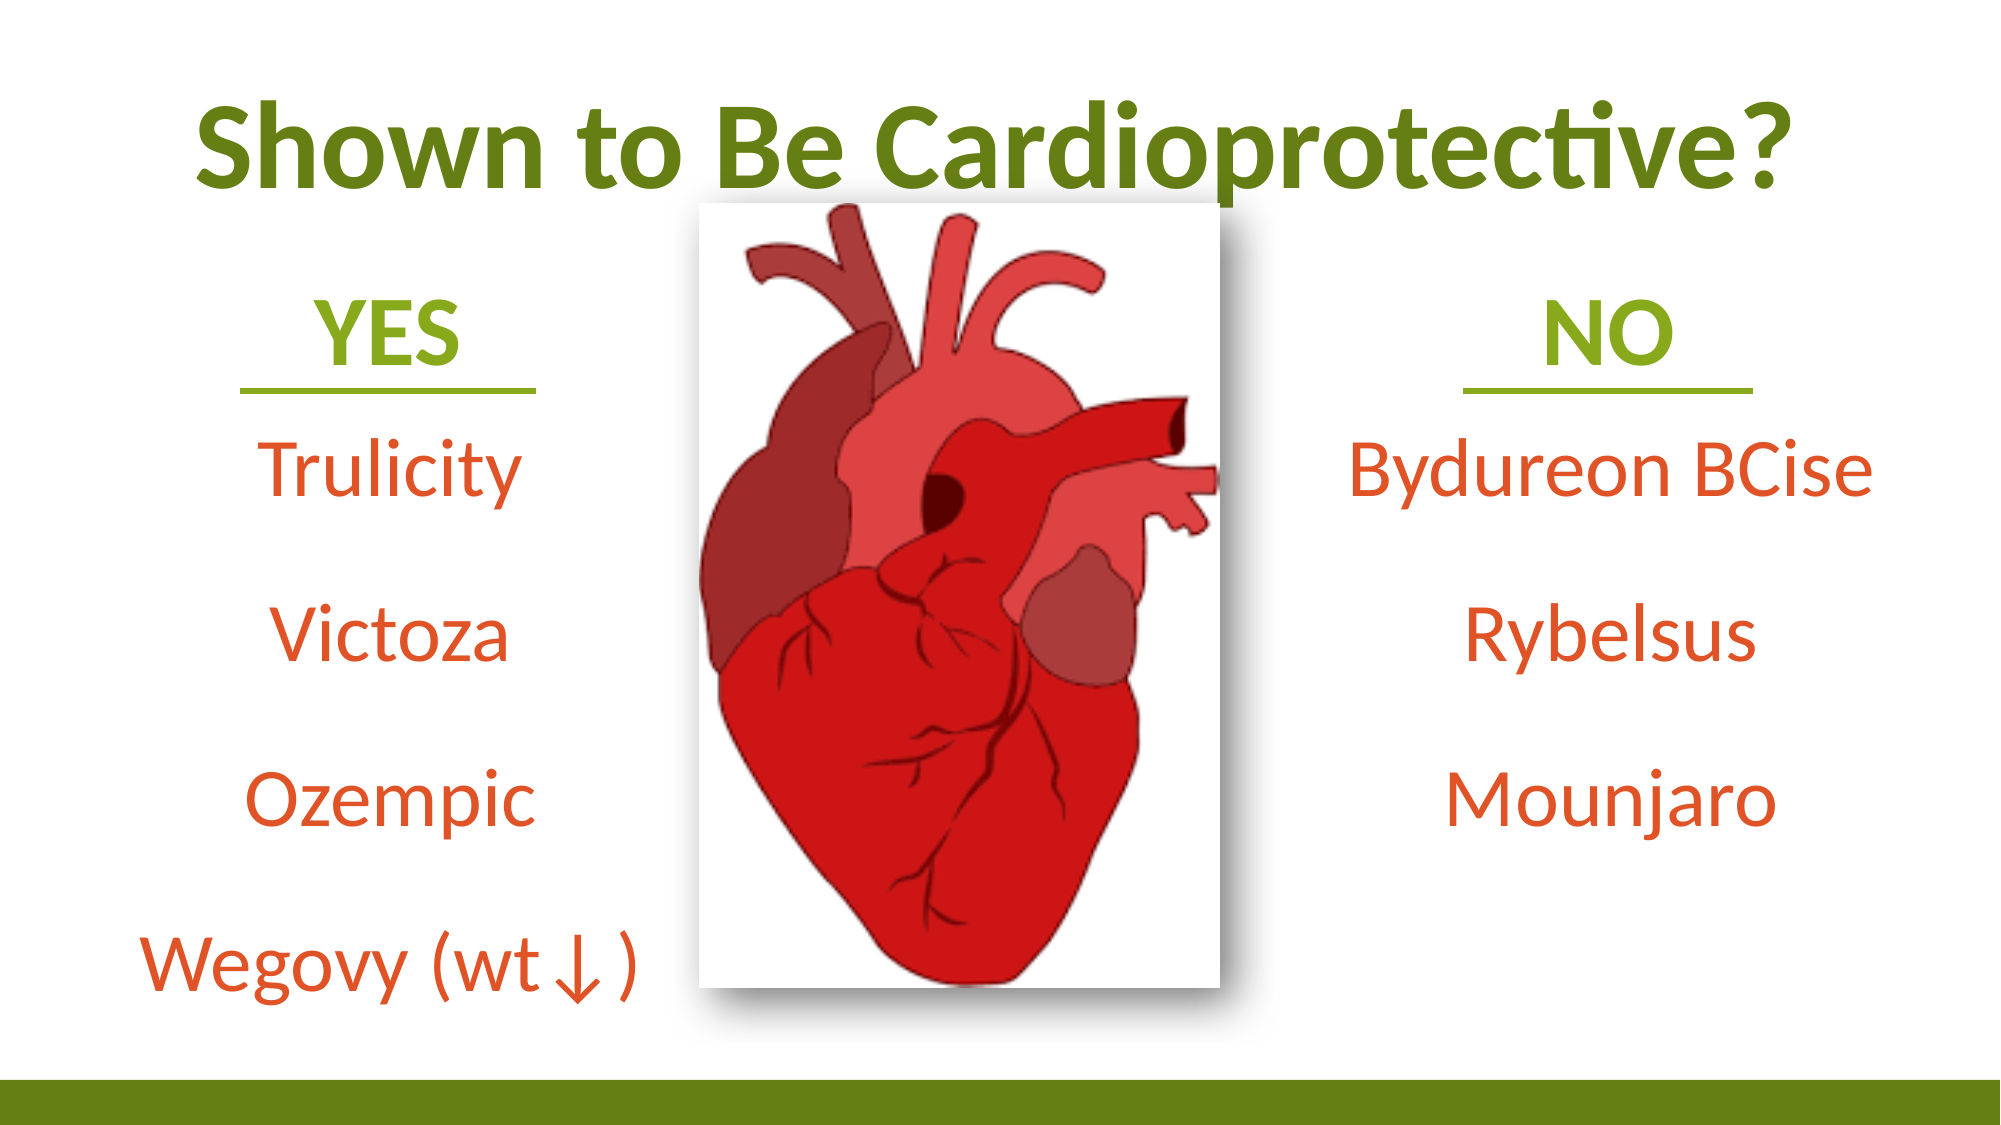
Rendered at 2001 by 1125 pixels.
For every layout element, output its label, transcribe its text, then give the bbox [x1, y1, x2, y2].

title Shown to Be Cardioprotective? [40, 5, 1952, 223]
picture [699, 203, 1220, 988]
list YES Trulicity Victoza Ozempic Wegovy (wt↓) [40, 271, 736, 1120]
list NO Bydureon BCise Rybelsus Mounjaro [1268, 271, 1952, 956]
